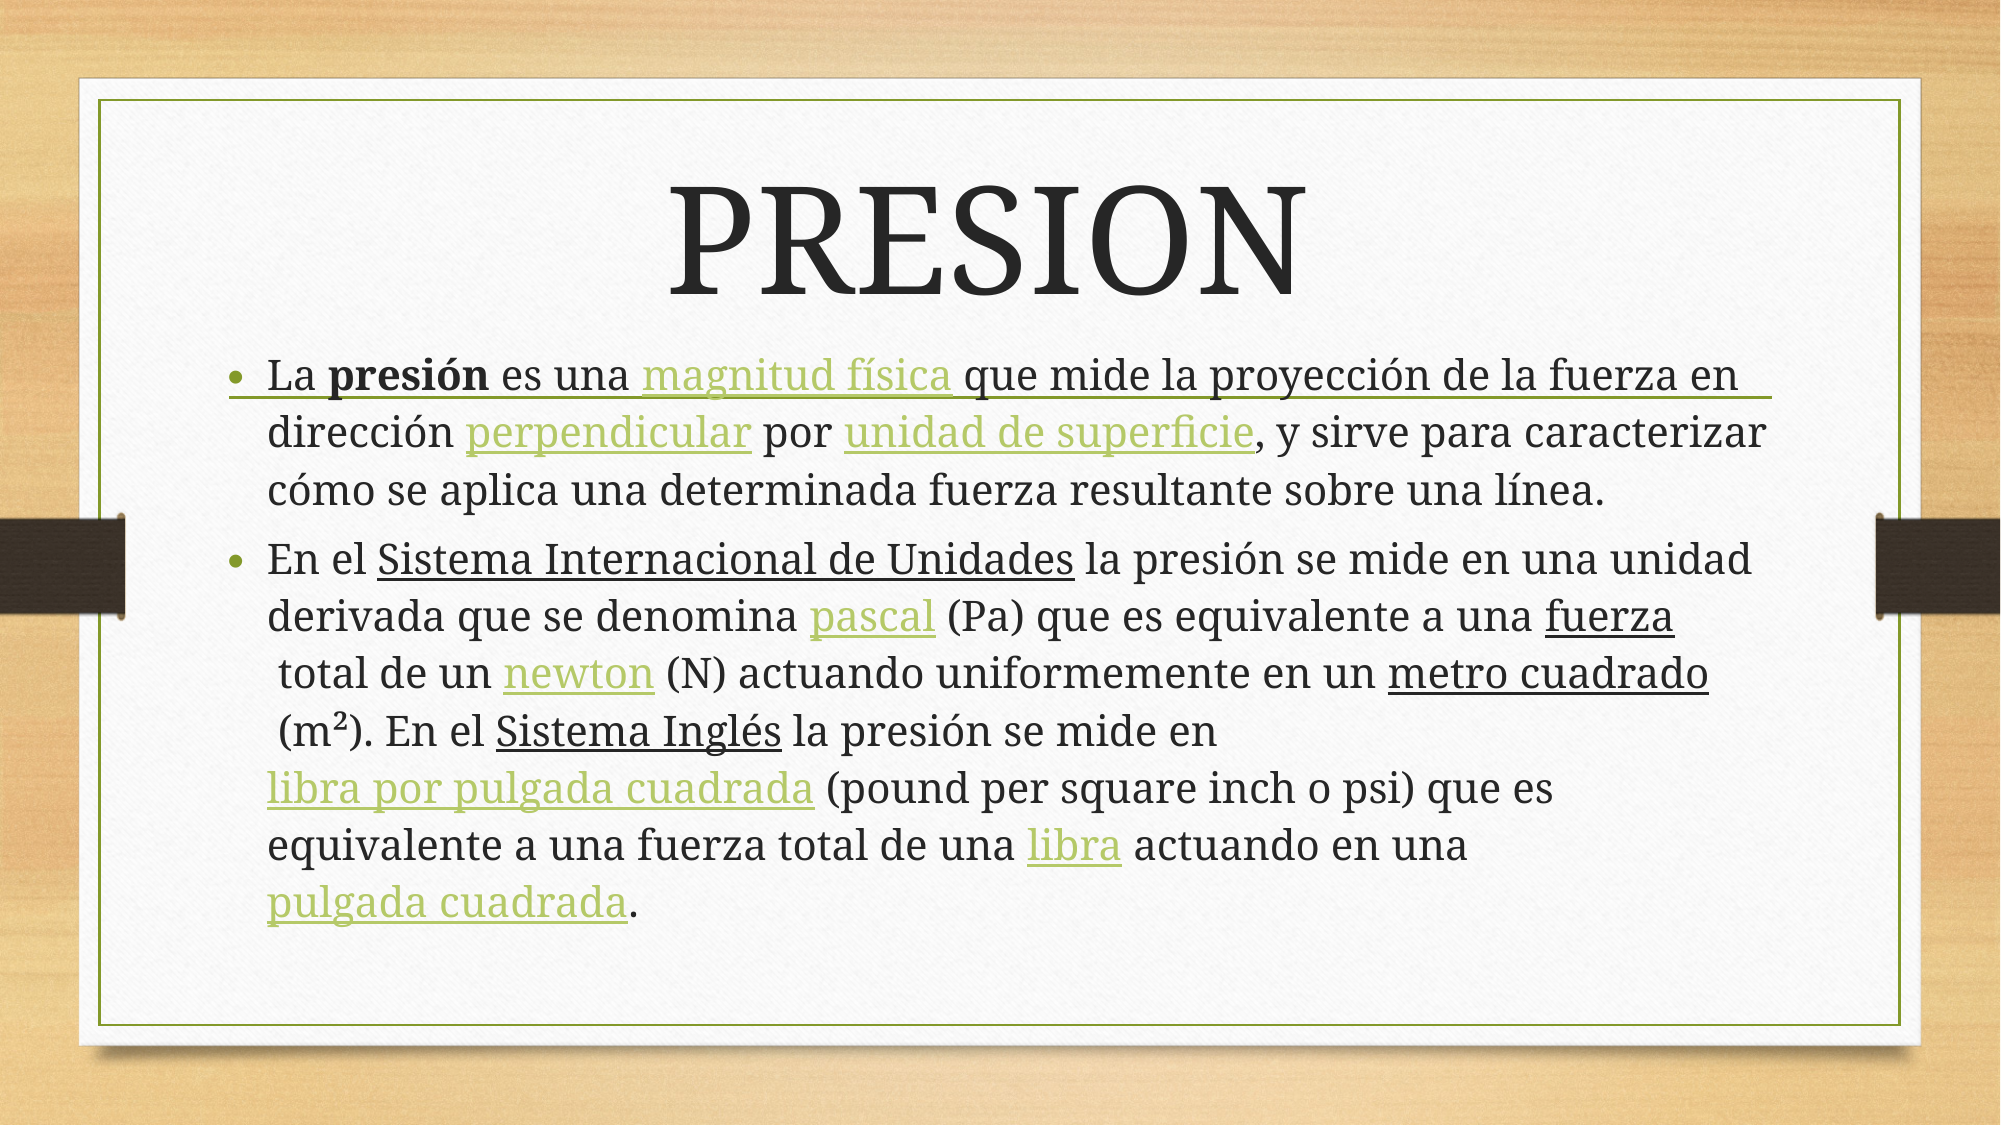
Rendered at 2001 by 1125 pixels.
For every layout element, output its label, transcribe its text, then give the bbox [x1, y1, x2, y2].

picture [0, 0, 2001, 1125]
title PRESION [212, 127, 1788, 341]
list La presión es una magnitud física que mide la proyección de la fuerza en dirección perpendicular por unidad de superficie, y sirve para caracterizar cómo se aplica una determinada fuerza resultante sobre una línea. En el Sistema Internacional de Unidades la presión se mide en una unidad derivada que se denomina pascal (Pa) que es equivalente a una fuerza total de un newton (N) actuando uniformemente en un metro cuadrado (m²).​ En el Sistema Inglés la presión se mide en libra por pulgada cuadrada (pound per square inch o psi) que es equivalente a una fuerza total de una libra actuando en una pulgada cuadrada. [212, 341, 1788, 964]
